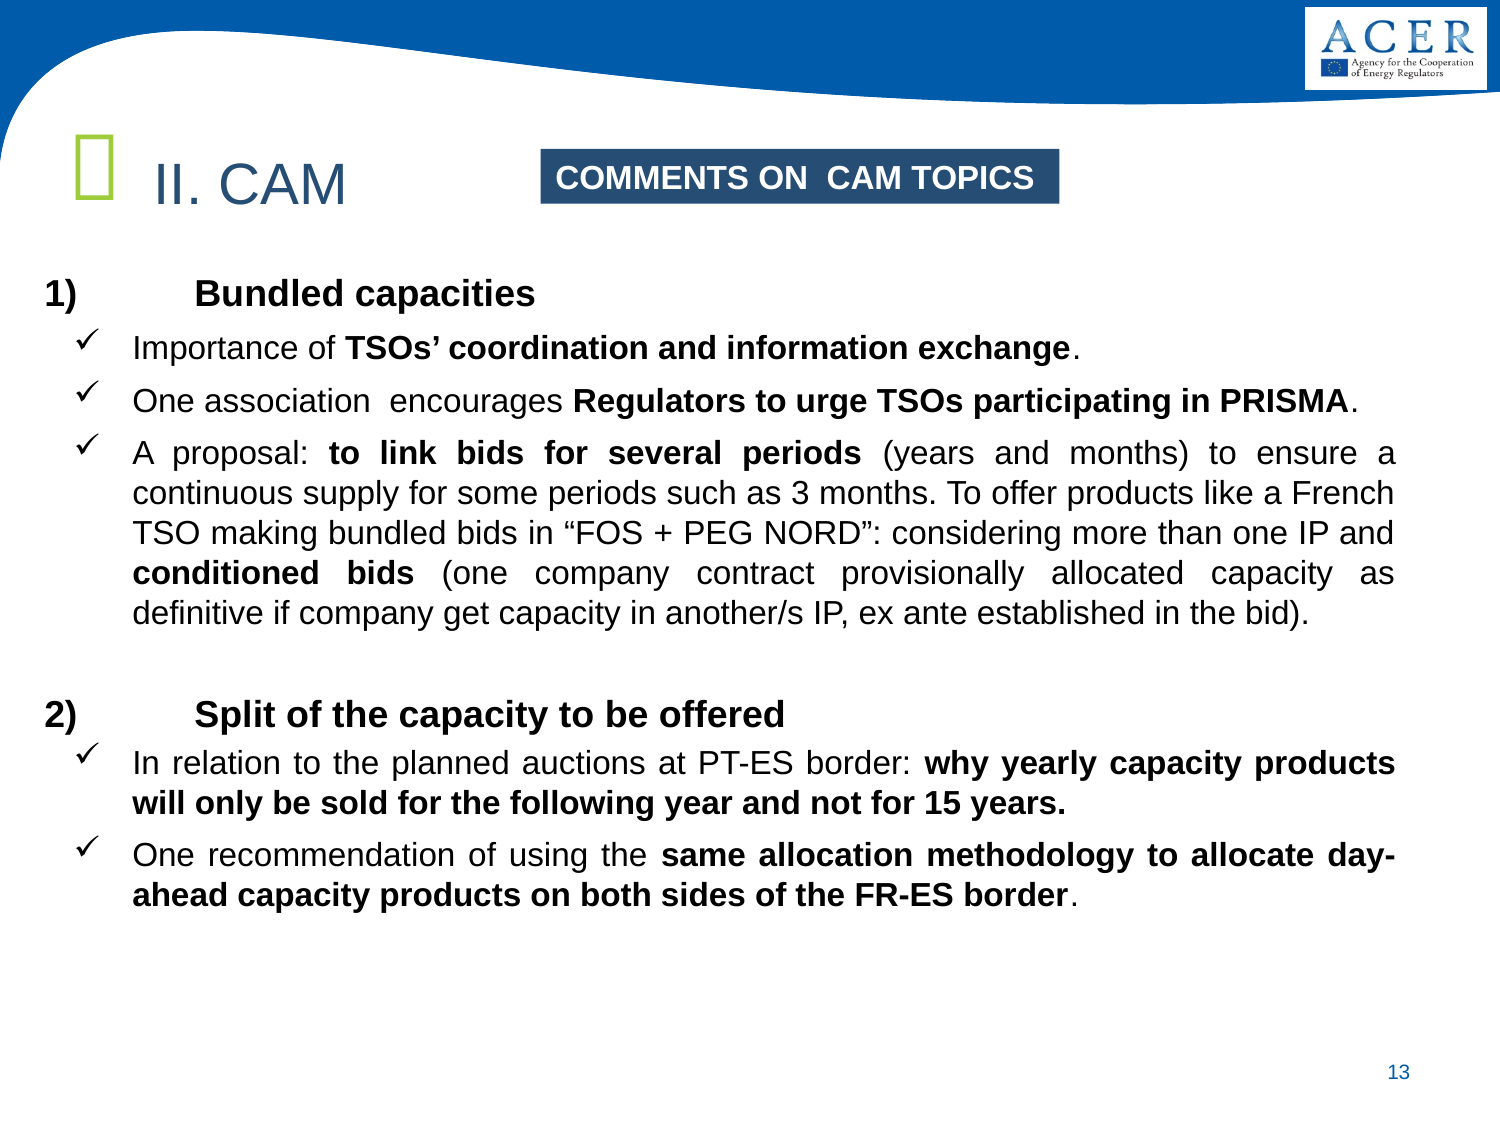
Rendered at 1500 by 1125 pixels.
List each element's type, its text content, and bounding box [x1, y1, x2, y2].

text_box II. CAM [123, 125, 420, 225]
text_box COMMENTS ON CAM TOPICS [540, 148, 1060, 204]
picture [1305, 7, 1487, 90]
text_box 1) Bundled capacities Importance of TSOs’ coordination and information exchange. One association encourages Regulators to urge TSOs participating in PRISMA. A proposal: to link bids for several periods (years and months) to ensure a continuous supply for some periods such as 3 months. To offer products like a French TSO making bundled bids in “FOS + PEG NORD”: considering more than one IP and conditioned bids (one company contract provisionally allocated capacity as definitive if company get capacity in another/s IP, ex ante established in the bid). 2) Split of the capacity to be offered In relation to the planned auctions at PT-ES border: why yearly capacity products will only be sold for the following year and not for 15 years. One recommendation of using the same allocation methodology to allocate day-ahead capacity products on both sides of the FR-ES border. [29, 261, 1412, 921]
